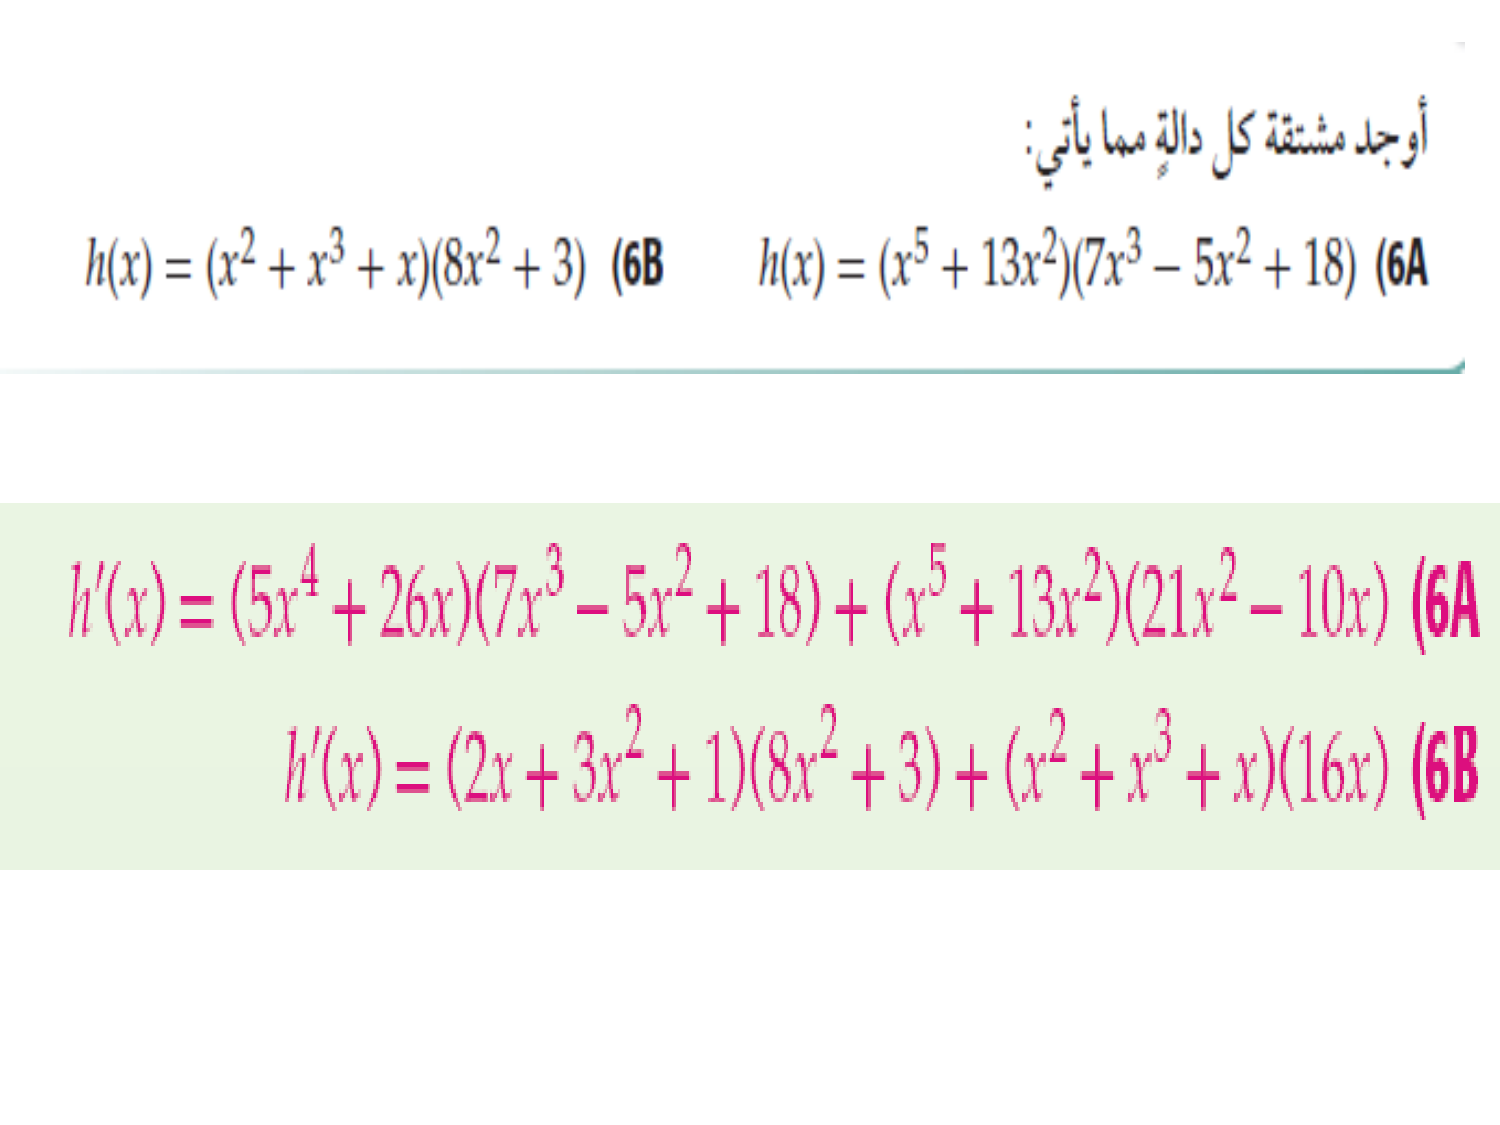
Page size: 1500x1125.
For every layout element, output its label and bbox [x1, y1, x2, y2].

picture [0, 42, 1465, 374]
picture [0, 503, 1500, 870]
